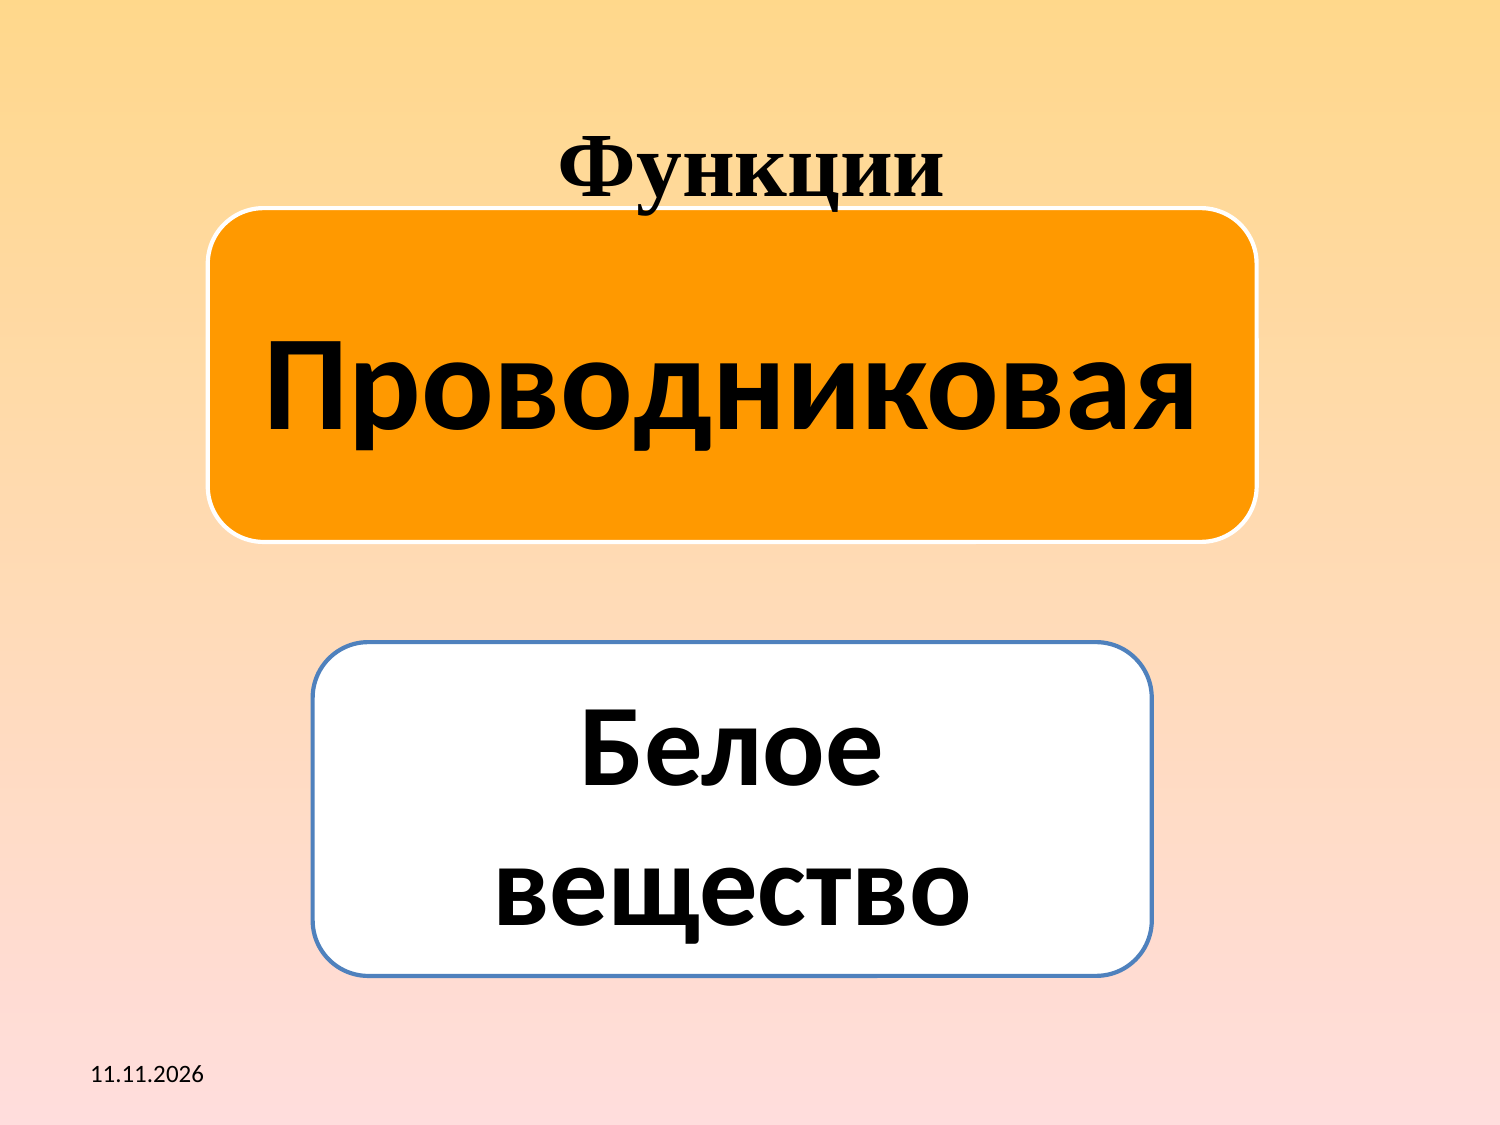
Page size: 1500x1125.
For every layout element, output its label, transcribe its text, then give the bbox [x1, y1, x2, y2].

title Функции [76, 113, 1427, 206]
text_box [76, 207, 1389, 977]
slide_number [75, 1042, 425, 1103]
